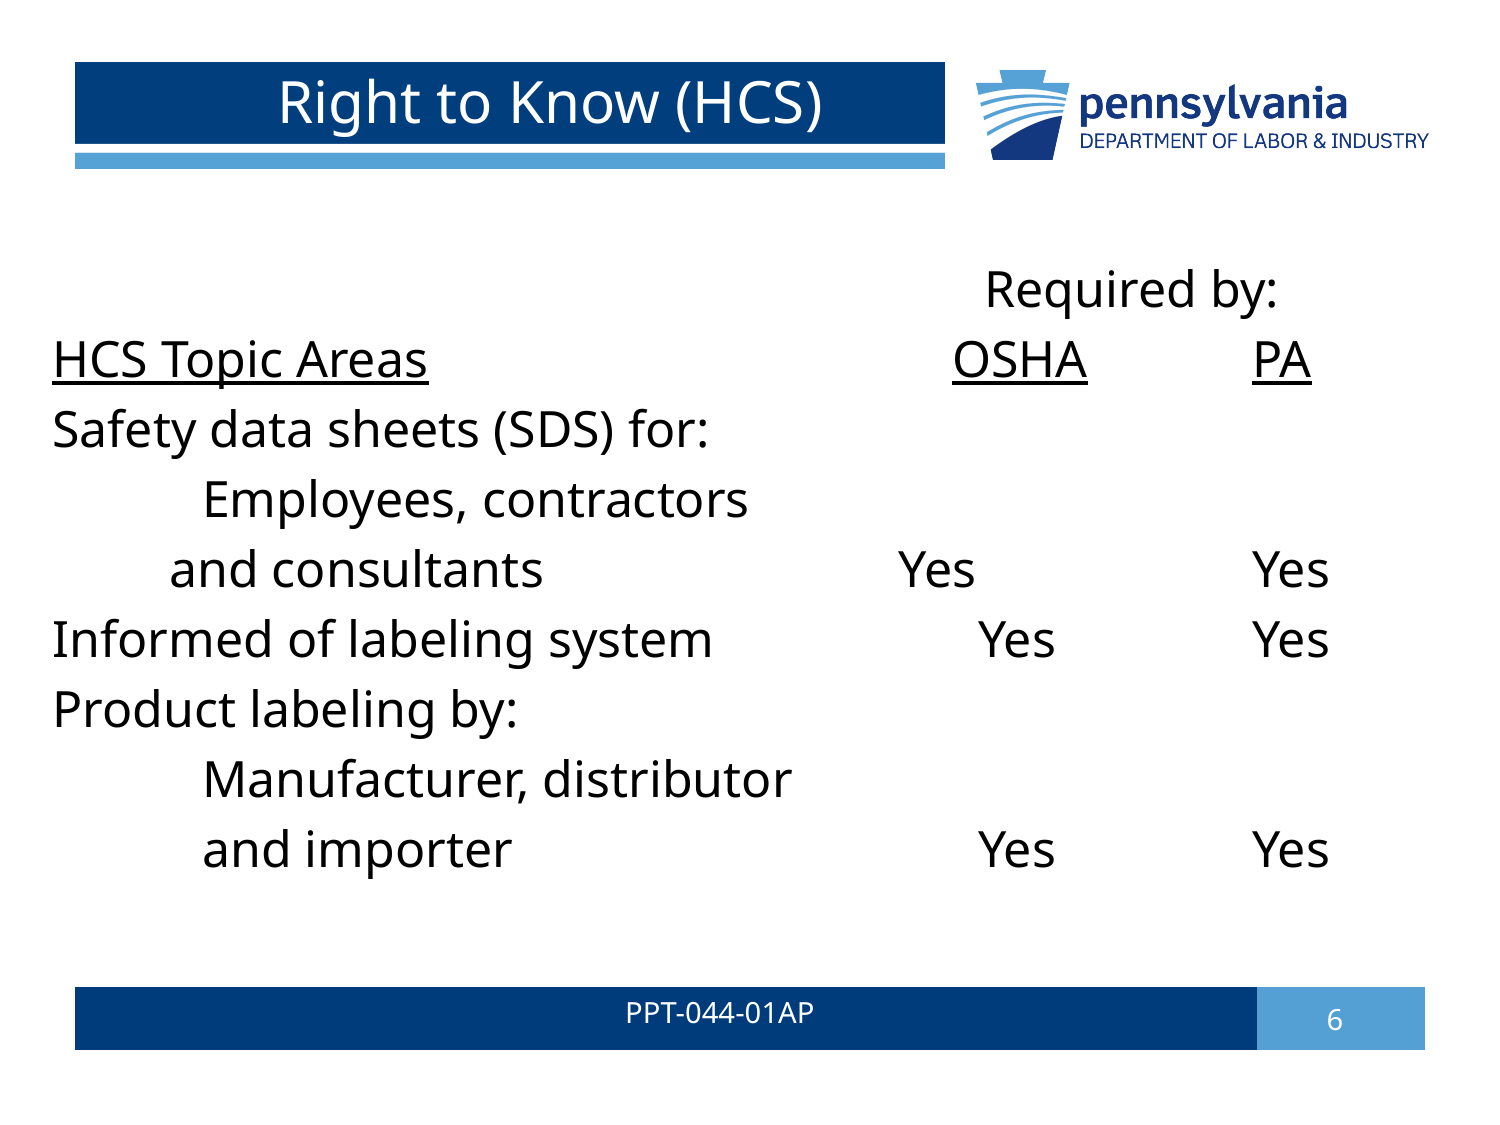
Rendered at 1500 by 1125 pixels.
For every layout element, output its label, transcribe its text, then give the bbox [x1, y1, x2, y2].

picture [74, 987, 1426, 1051]
text_box Required by: HCS Topic Areas OSHA PA Safety data sheets (SDS) for: Employees, contractors and consultants Yes Yes Informed of labeling system Yes Yes Product labeling by: Manufacturer, distributor and importer Yes Yes [37, 249, 1438, 975]
picture [74, 62, 1430, 170]
